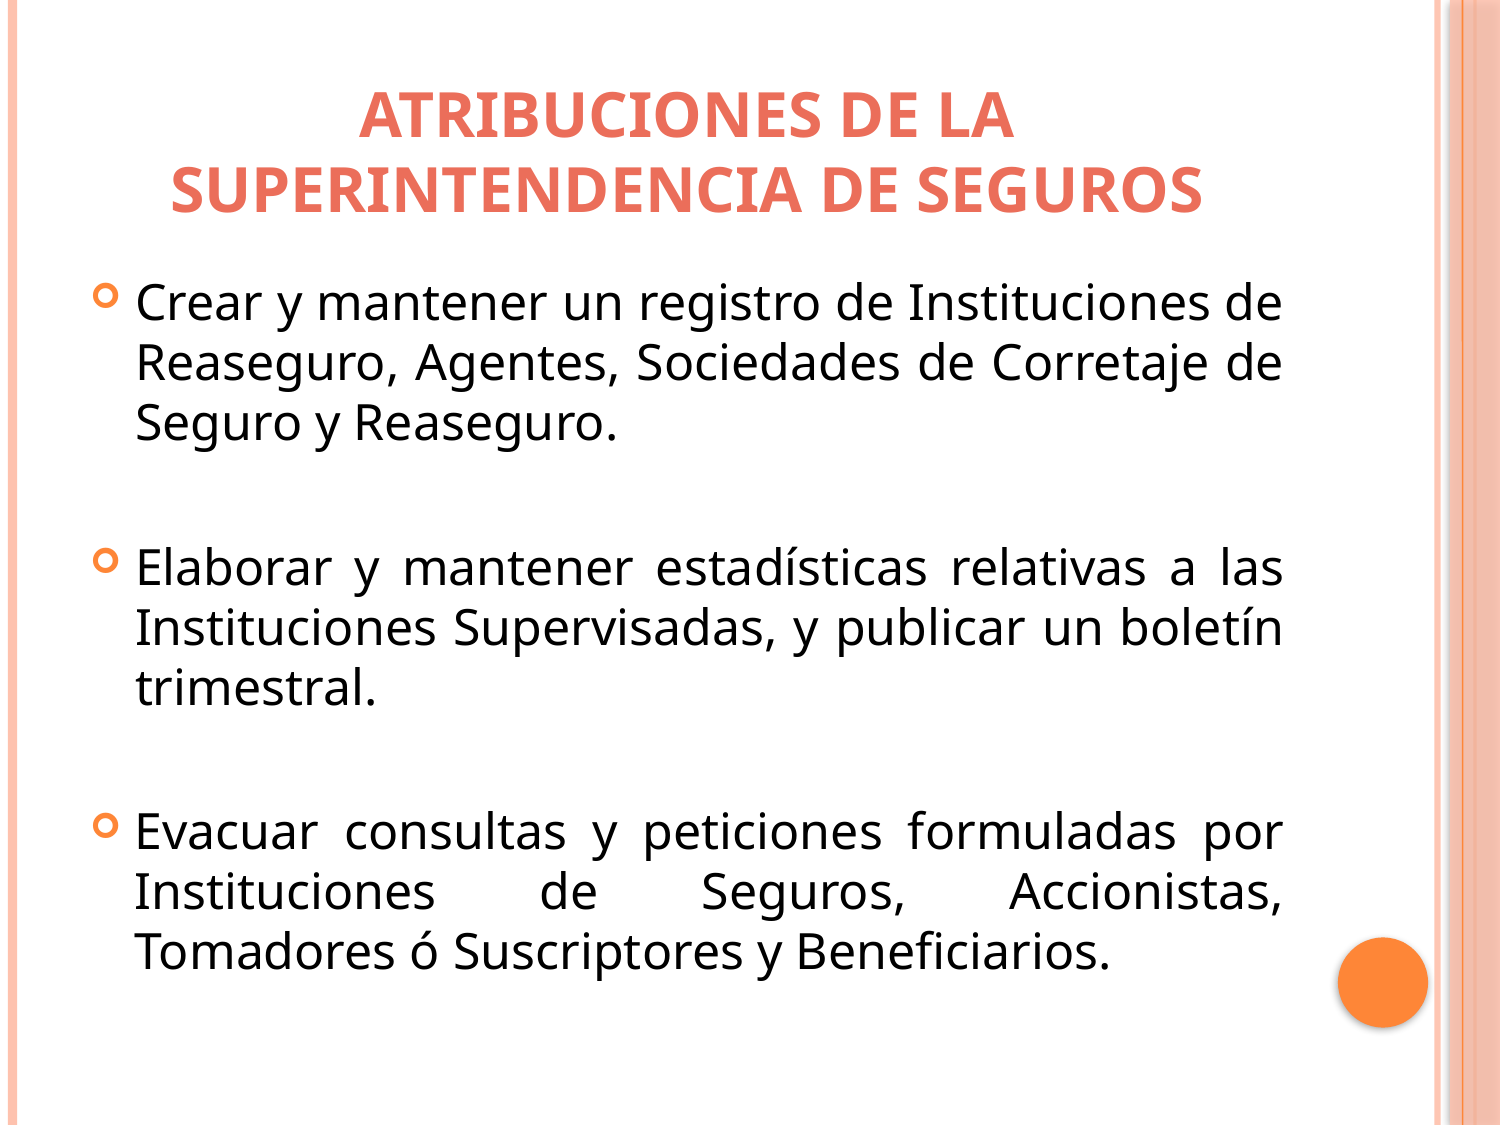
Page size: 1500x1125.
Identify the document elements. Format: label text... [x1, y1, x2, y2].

title ATRIBUCIONES DE LA SUPERINTENDENCIA DE SEGUROS [75, 45, 1300, 233]
list Crear y mantener un registro de Instituciones de Reaseguro, Agentes, Sociedades de Corretaje de Seguro y Reaseguro. Elaborar y mantener estadísticas relativas a las Instituciones Supervisadas, y publicar un boletín trimestral. Evacuar consultas y peticiones formuladas por Instituciones de Seguros, Accionistas, Tomadores ó Suscriptores y Beneficiarios. [74, 262, 1301, 1063]
